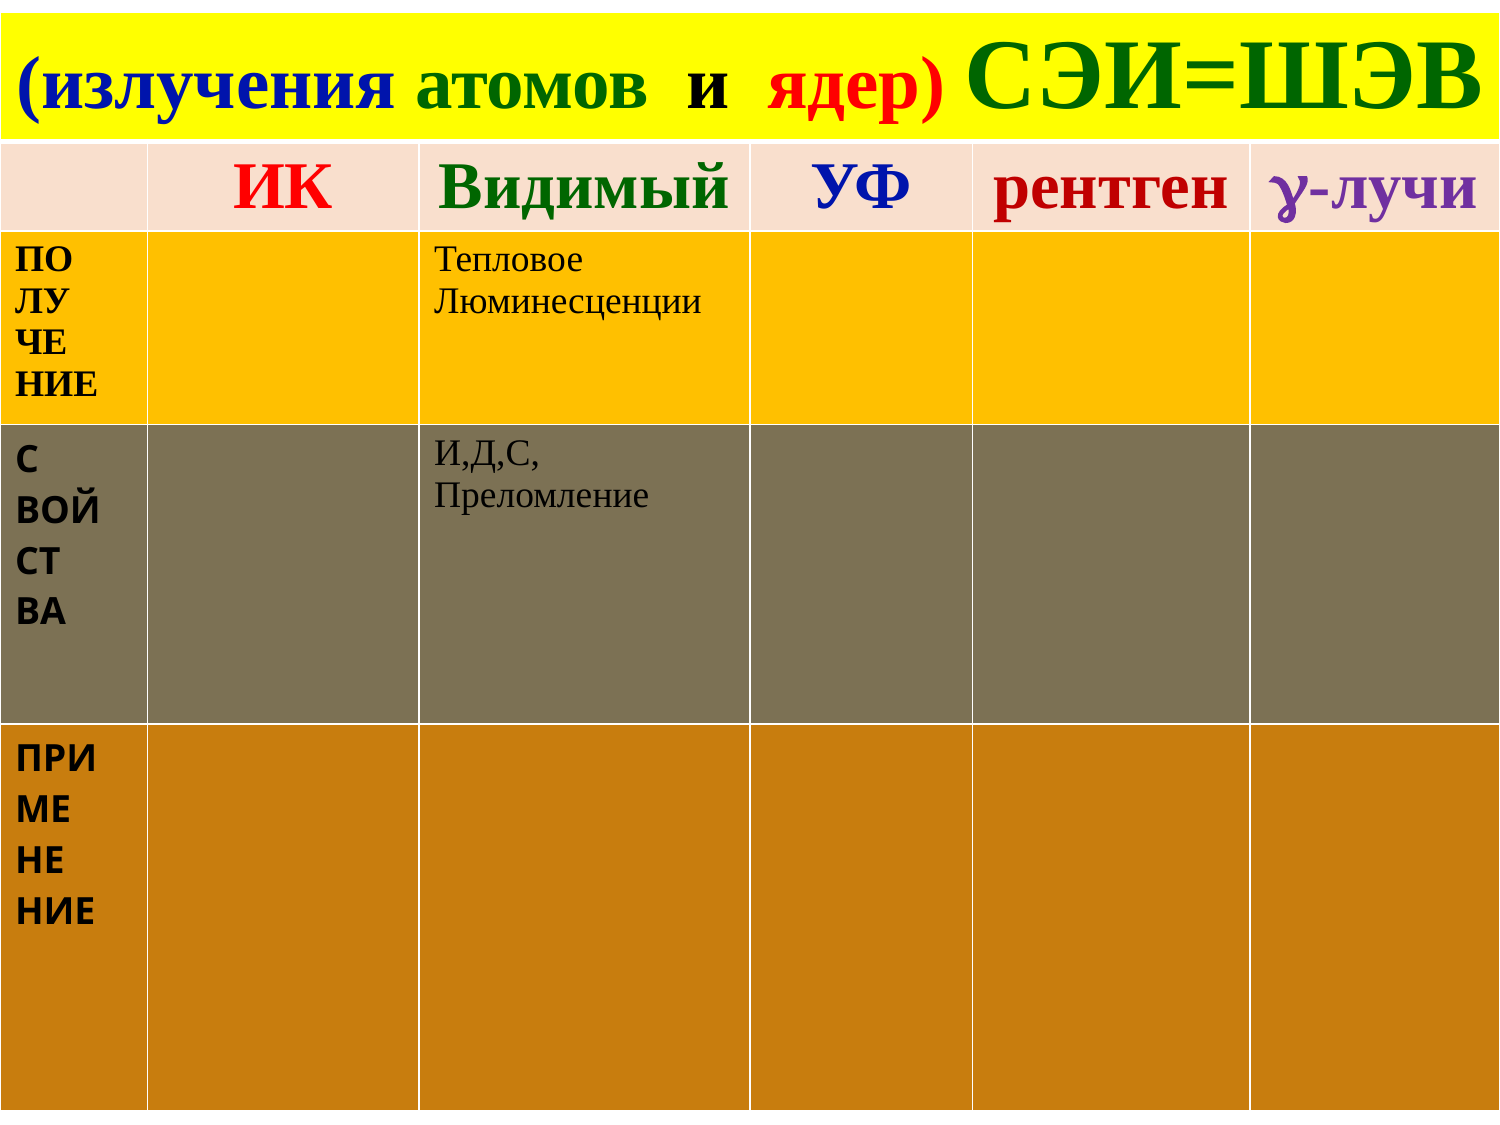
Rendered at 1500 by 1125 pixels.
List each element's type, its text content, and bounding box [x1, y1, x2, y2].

table_cell [148, 725, 418, 1110]
table_cell [973, 425, 1249, 723]
table_cell [148, 425, 418, 723]
table_cell [1251, 725, 1499, 1110]
table_cell [751, 425, 972, 723]
table_header (излучения атомов и ядер) СЭИ=ШЭВ [1, 13, 1499, 139]
table_cell [751, 725, 972, 1110]
table_cell Видимый [420, 144, 749, 230]
table_cell -лучи [1251, 144, 1499, 230]
table_cell [1, 144, 147, 230]
table_cell ПО ЛУ ЧЕ НИЕ [1, 232, 147, 424]
table_cell С ВОЙ СТ ВА [1, 425, 147, 723]
table_cell ИК [148, 144, 418, 230]
table_cell УФ [751, 144, 972, 230]
table_cell [751, 232, 972, 424]
table_cell [1251, 232, 1499, 424]
table_cell [1251, 425, 1499, 723]
table_cell [148, 232, 418, 424]
table_cell рентген [973, 144, 1249, 230]
table_cell Тепловое Люминесценции [420, 232, 749, 424]
table_cell И,Д,С, Преломление [420, 425, 749, 723]
table_cell ПРИ МЕ НЕ НИЕ [1, 725, 147, 1110]
table_cell [420, 725, 749, 1110]
table_cell [973, 725, 1249, 1110]
table_cell [973, 232, 1249, 424]
